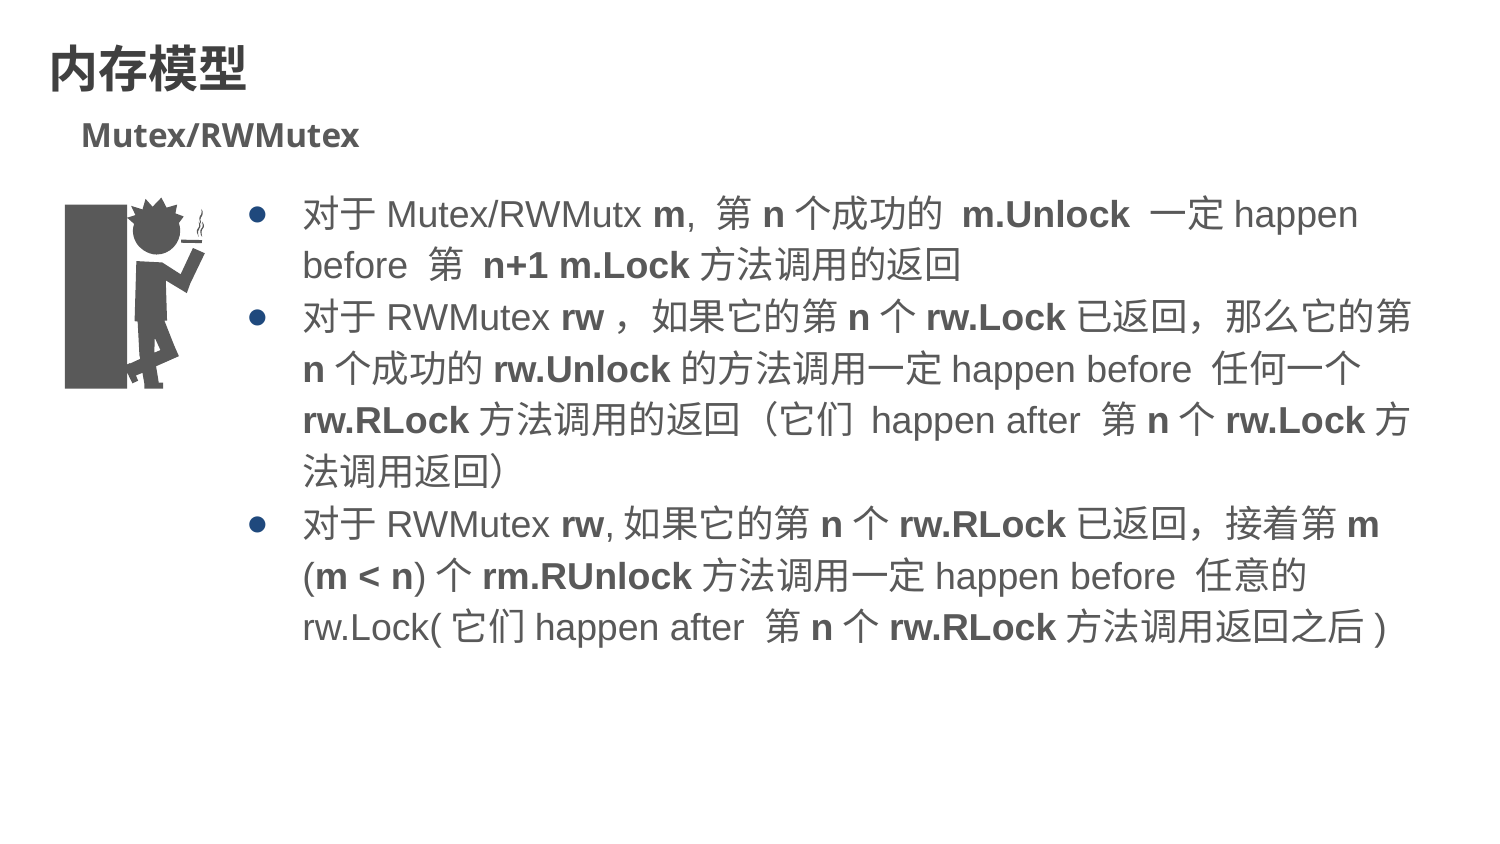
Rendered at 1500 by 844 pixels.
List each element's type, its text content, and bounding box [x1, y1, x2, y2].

text_box Mutex/RWMutex [64, 106, 1451, 163]
text_box 对于Mutex/RWMutx m, 第n个成功的 m.Unlock 一定happen before 第 n+1 m.Lock方法调用的返回 对于RWMutex rw，如果它的第n个rw.Lock已返回，那么它的第n个成功的rw.Unlock的方法调用一定happen before 任何一个 rw.RLock方法调用的返回（它们 happen after 第n个rw.Lock方法调用返回） 对于RWMutex rw,如果它的第n个rw.RLock已返回，接着第m (m < n)个rm.RUnlock方法调用一定happen before 任意的 rw.Lock(它们happen after 第n个rw.RLock方法调用返回之后) [212, 167, 1432, 724]
text_box 内存模型 [32, 29, 567, 106]
text_box [64, 197, 205, 389]
